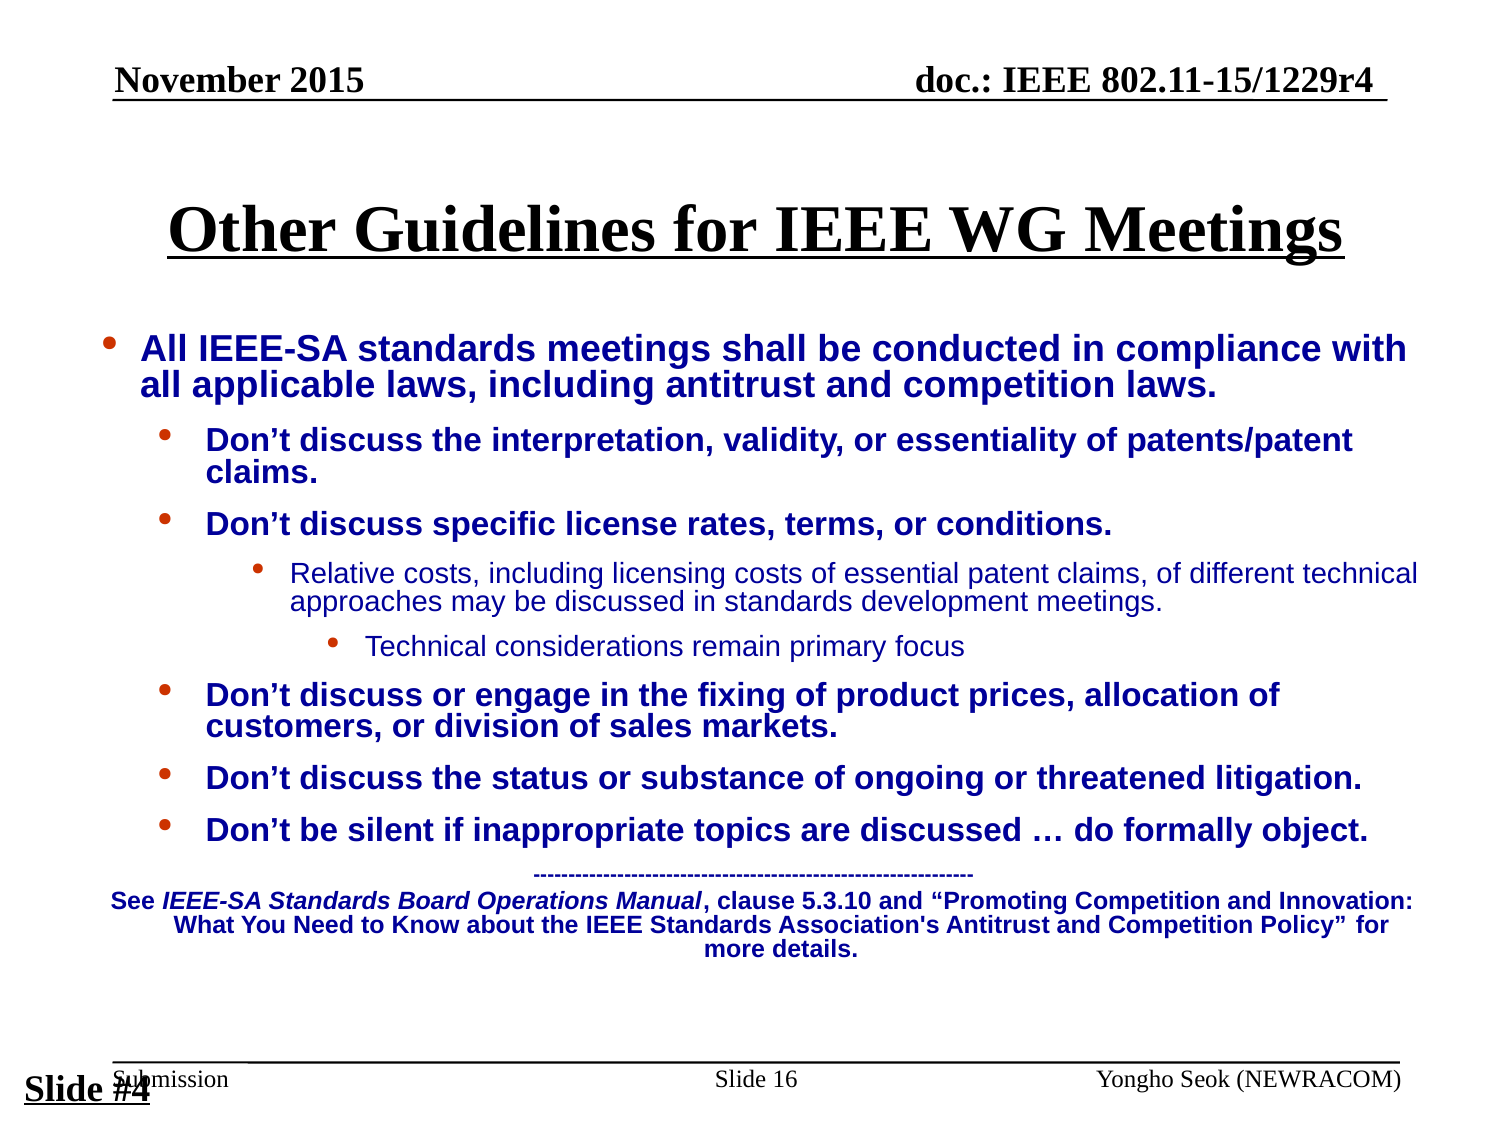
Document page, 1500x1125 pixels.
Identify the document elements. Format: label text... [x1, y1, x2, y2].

text_box All IEEE-SA standards meetings shall be conducted in compliance with all applicable laws, including antitrust and competition laws. Don’t discuss the interpretation, validity, or essentiality of patents/patent claims. Don’t discuss specific license rates, terms, or conditions. Relative costs, including licensing costs of essential patent claims, of different technical approaches may be discussed in standards development meetings. Technical considerations remain primary focus Don’t discuss or engage in the fixing of product prices, allocation of customers, or division of sales markets. Don’t discuss the status or substance of ongoing or threatened litigation. Don’t be silent if inappropriate topics are discussed … do formally object. --------------------------------------------------------------- See IEEE-SA Standards Board Operations Manual, clause 5.3.10 and “Promoting Competition and Innovation: What You Need to Know about the IEEE Standards Association's Antitrust and Competition Policy” for more details. [87, 299, 1438, 1038]
title Other Guidelines for IEEE WG Meetings [62, 174, 1451, 276]
slide_number Slide 16 [712, 1061, 800, 1093]
footer Yongho Seok (NEWRACOM) [1088, 1061, 1402, 1093]
text_box [87, 37, 1438, 163]
text_box Slide #4 [9, 1056, 166, 1116]
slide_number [114, 54, 368, 101]
